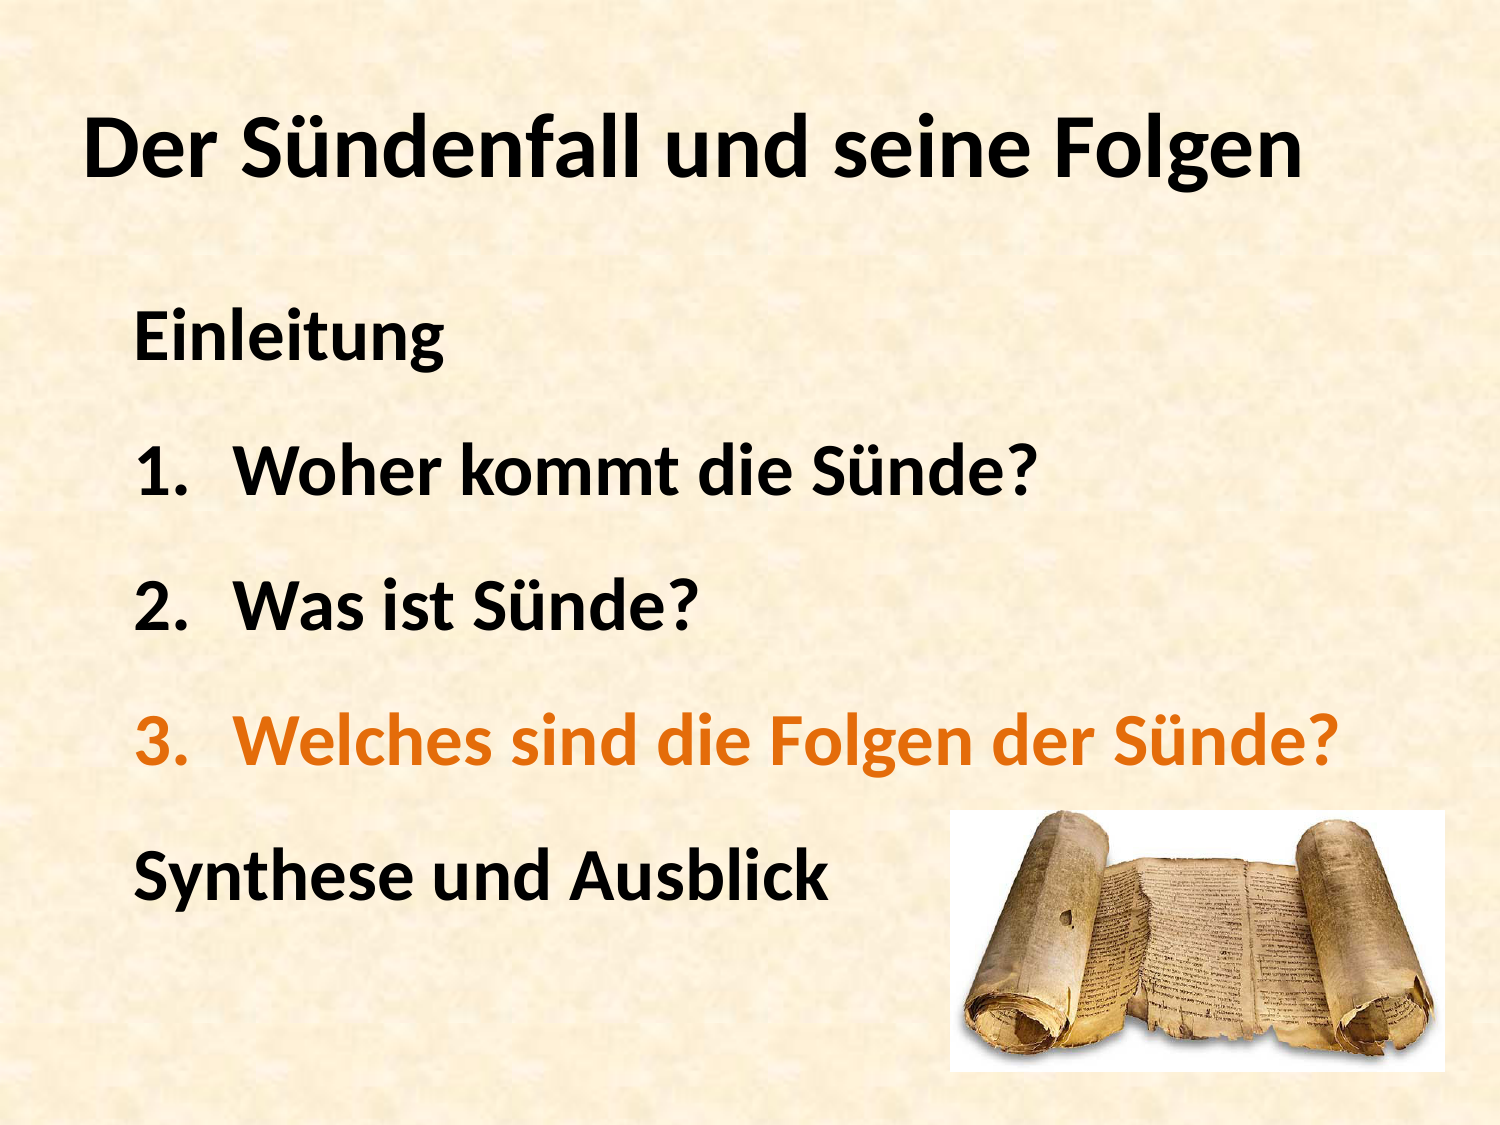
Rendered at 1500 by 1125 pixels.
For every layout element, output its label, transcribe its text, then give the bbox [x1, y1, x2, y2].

title Der Sündenfall und seine Folgen Einleitung 1. Woher kommt die Sünde? 2. Was ist Sünde? 3. Welches sind die Folgen der Sünde? Synthese und Ausblick [67, 78, 1427, 1047]
picture [0, 0, 1500, 1125]
